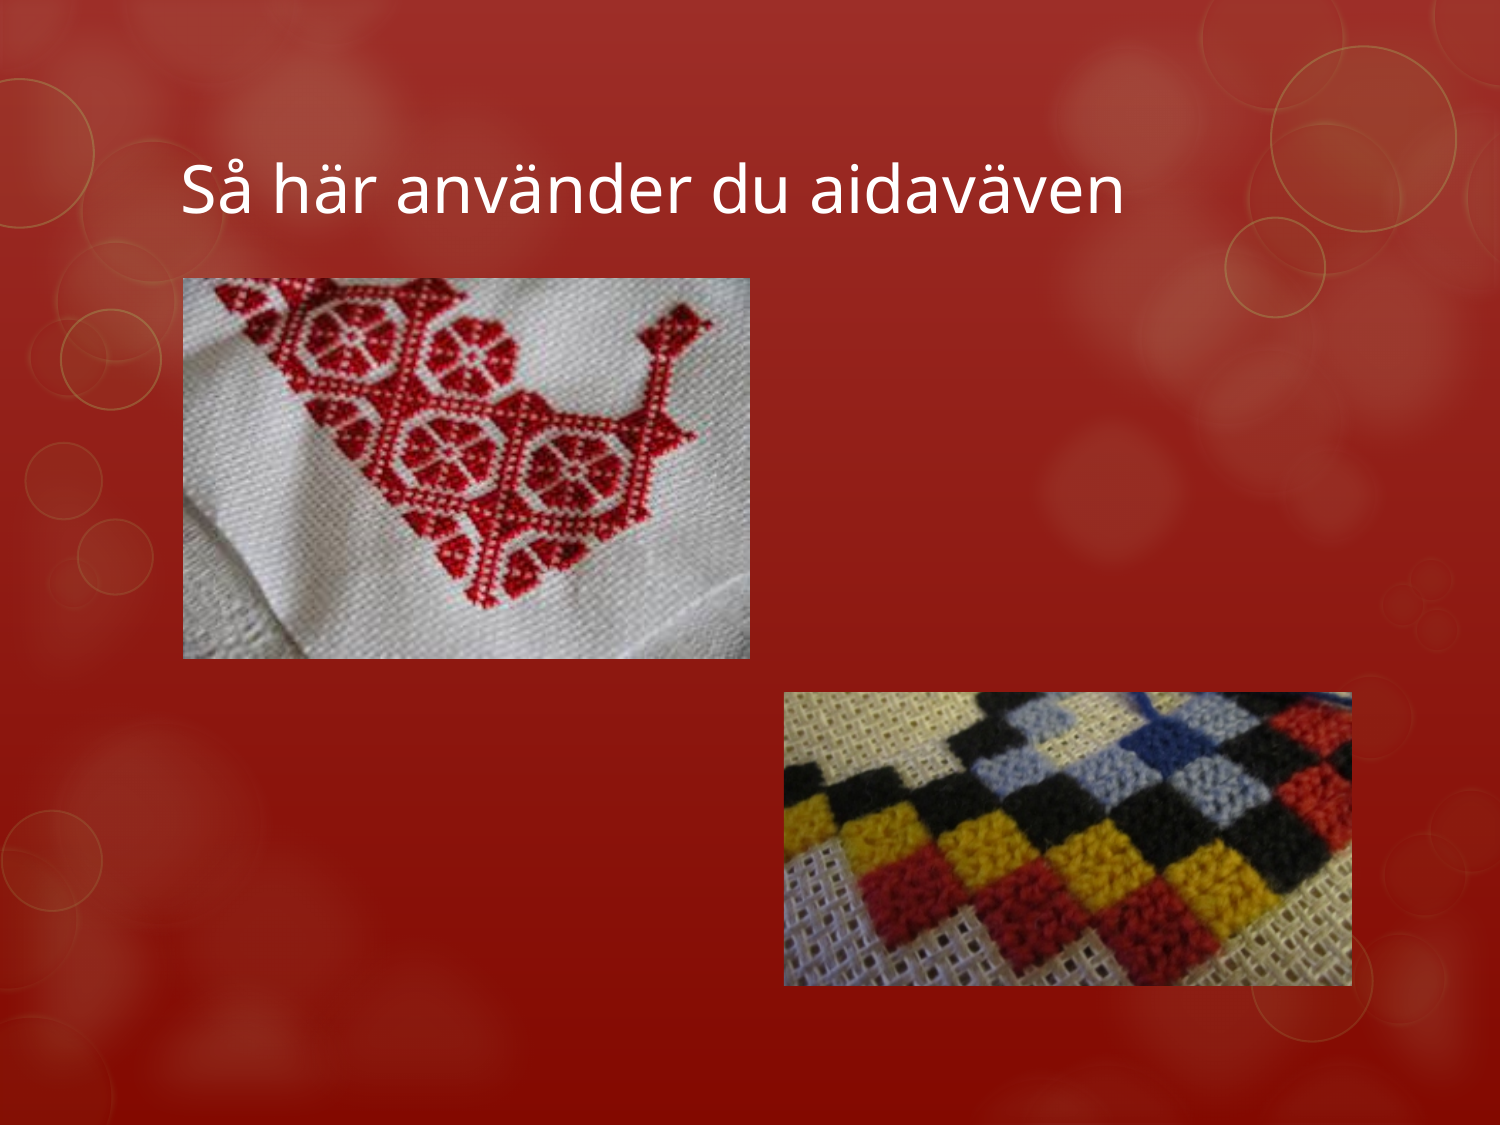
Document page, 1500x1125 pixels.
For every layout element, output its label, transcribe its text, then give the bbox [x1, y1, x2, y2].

title Så här använder du aidaväven [165, 110, 1335, 263]
picture [182, 278, 751, 659]
picture [783, 691, 1353, 986]
